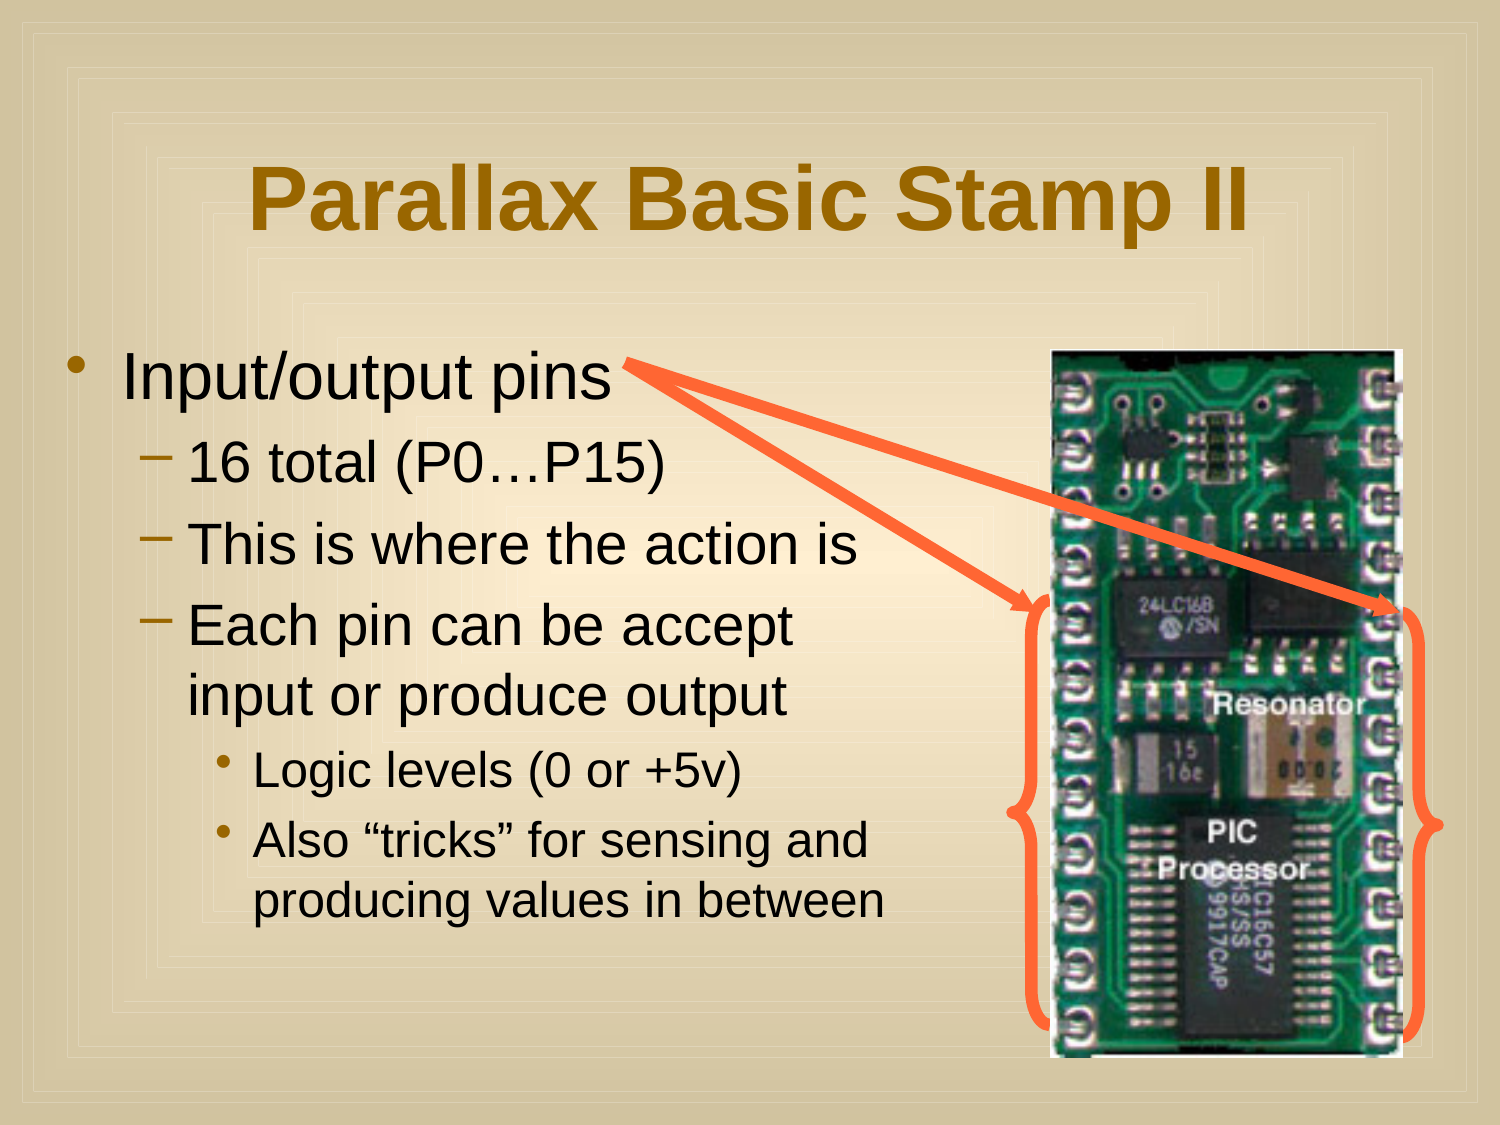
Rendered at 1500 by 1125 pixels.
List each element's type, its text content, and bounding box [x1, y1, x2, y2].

text_box [1403, 613, 1438, 1037]
text_box [1012, 600, 1049, 1025]
picture [1049, 349, 1403, 1058]
list Input/output pins 16 total (P0…P15) This is where the action is Each pin can be accept input or produce output Logic levels (0 or +5v) Also “tricks” for sensing and producing values in between [50, 324, 913, 1088]
text_box [627, 364, 1038, 613]
title Parallax Basic Stamp II [50, 99, 1450, 288]
